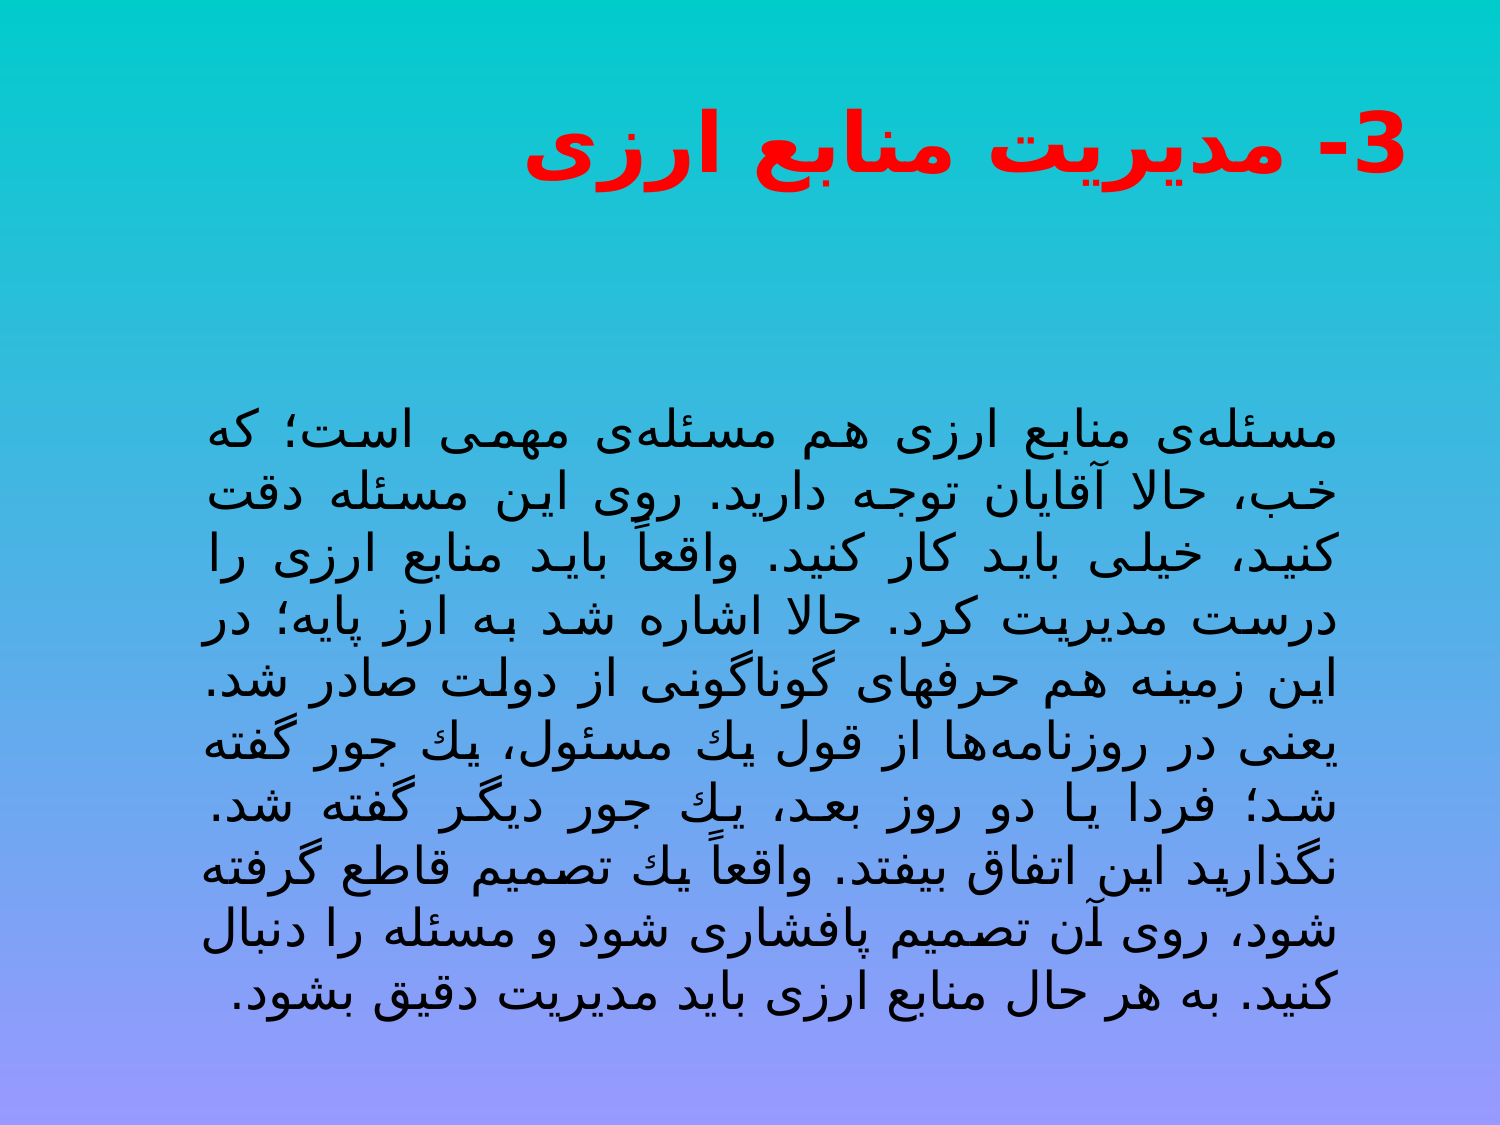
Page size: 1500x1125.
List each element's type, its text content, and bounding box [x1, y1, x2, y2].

title 3- مدیریت منابع ارزی [75, 45, 1425, 233]
text_box مسئله‌‌ى منابع ارزى هم مسئله‌‌ى مهمى است؛ كه خب، حالا آقايان توجه داريد. روى اين مسئله دقت كنيد، خيلى بايد كار كنيد. واقعاً بايد منابع ارزى را درست مديريت كرد. حالا اشاره شد به ارز پايه؛ در اين زمينه هم حرفهاى گوناگونى از دولت صادر شد. يعنى در روزنامه‌‌ها از قول يك مسئول، يك جور گفته شد؛ فردا يا دو روز بعد، يك جور ديگر گفته شد. نگذاريد اين اتفاق بيفتد. واقعاً يك تصميم قاطع گرفته شود، روى آن تصميم پافشارى شود و مسئله را دنبال كنيد. به هر حال منابع ارزى بايد مديريت دقيق بشود. [184, 387, 1354, 1028]
